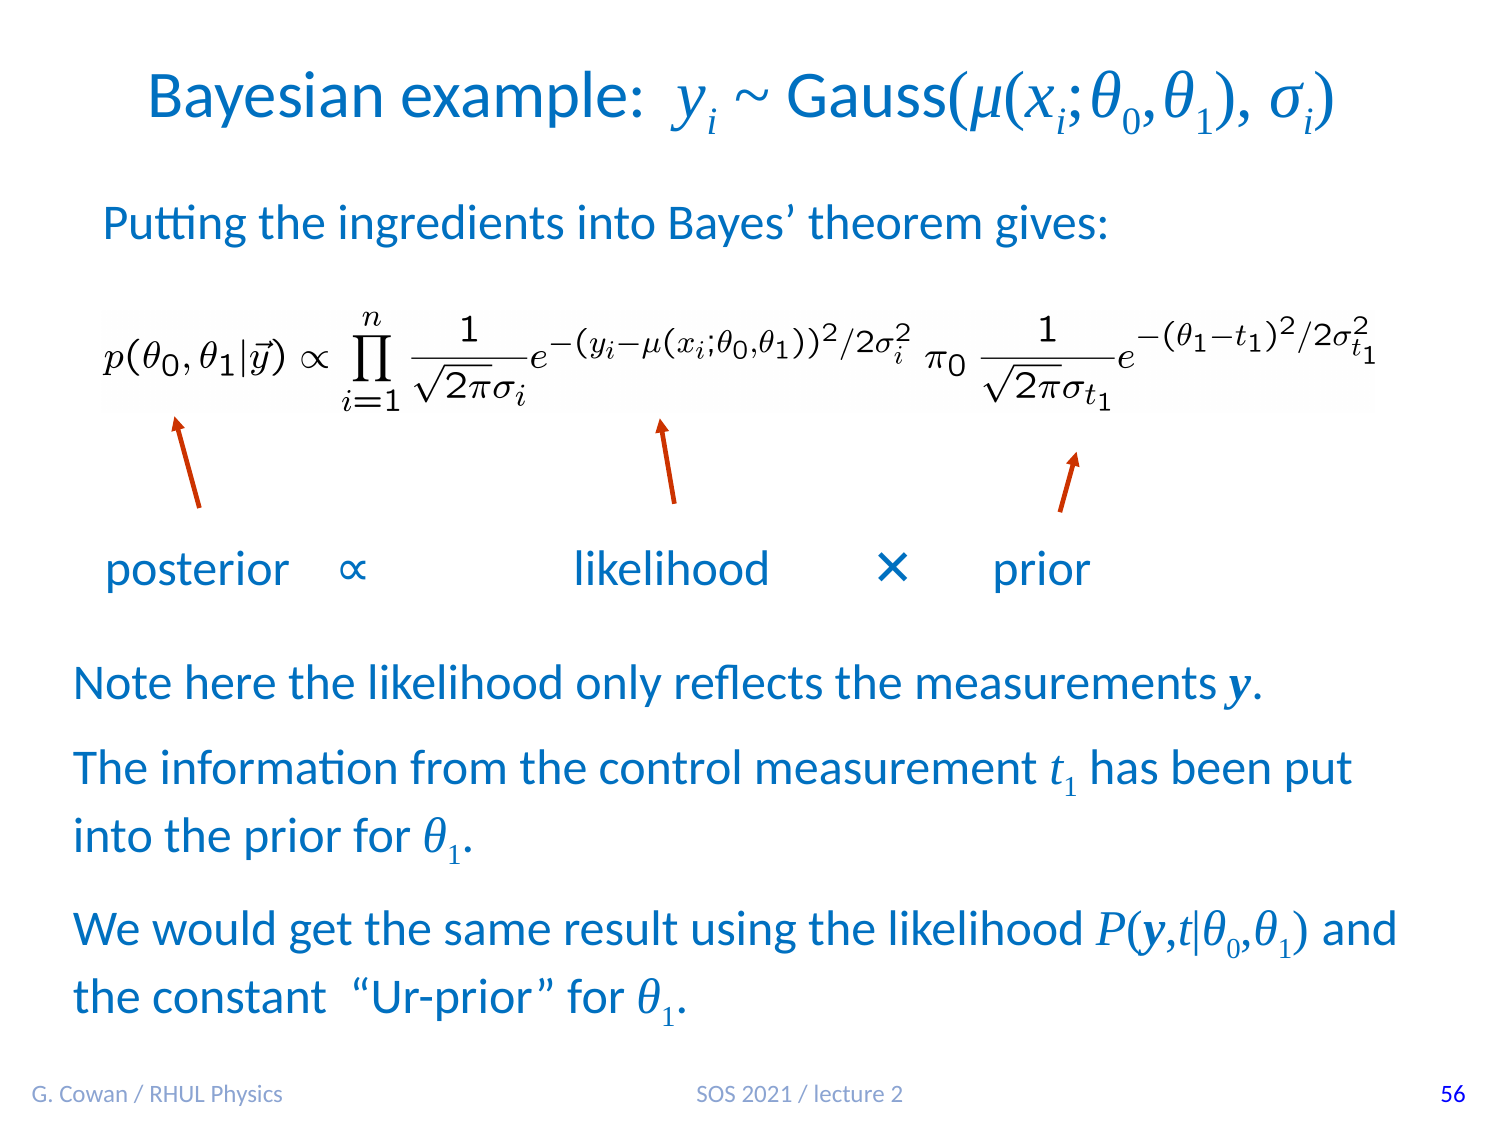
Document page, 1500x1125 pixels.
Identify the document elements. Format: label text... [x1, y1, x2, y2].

text_box Note here the likelihood only reflects the measurements y. The information from the control measurement t1 has been put into the prior for θ1. We would get the same result using the likelihood P(y,t|θ0,θ1) and the constant “Ur-prior” for θ1. [58, 641, 1420, 1040]
footer SOS 2021 / lecture 2 [338, 1062, 1262, 1123]
slide_number 56 [1262, 1062, 1481, 1123]
text_box [1059, 451, 1080, 513]
text_box Putting the ingredients into Bayes’ theorem gives: [87, 181, 1126, 257]
text_box posterior ∝ likelihood ✕ prior [90, 527, 1107, 603]
text_box [171, 423, 200, 509]
picture [101, 310, 1375, 414]
text_box Bayesian example: yi ~ Gauss(μ(xi; θ0, θ1), σi) [47, 56, 1453, 137]
slide_number G. Cowan / RHUL Physics [16, 1062, 338, 1123]
text_box [655, 423, 675, 504]
